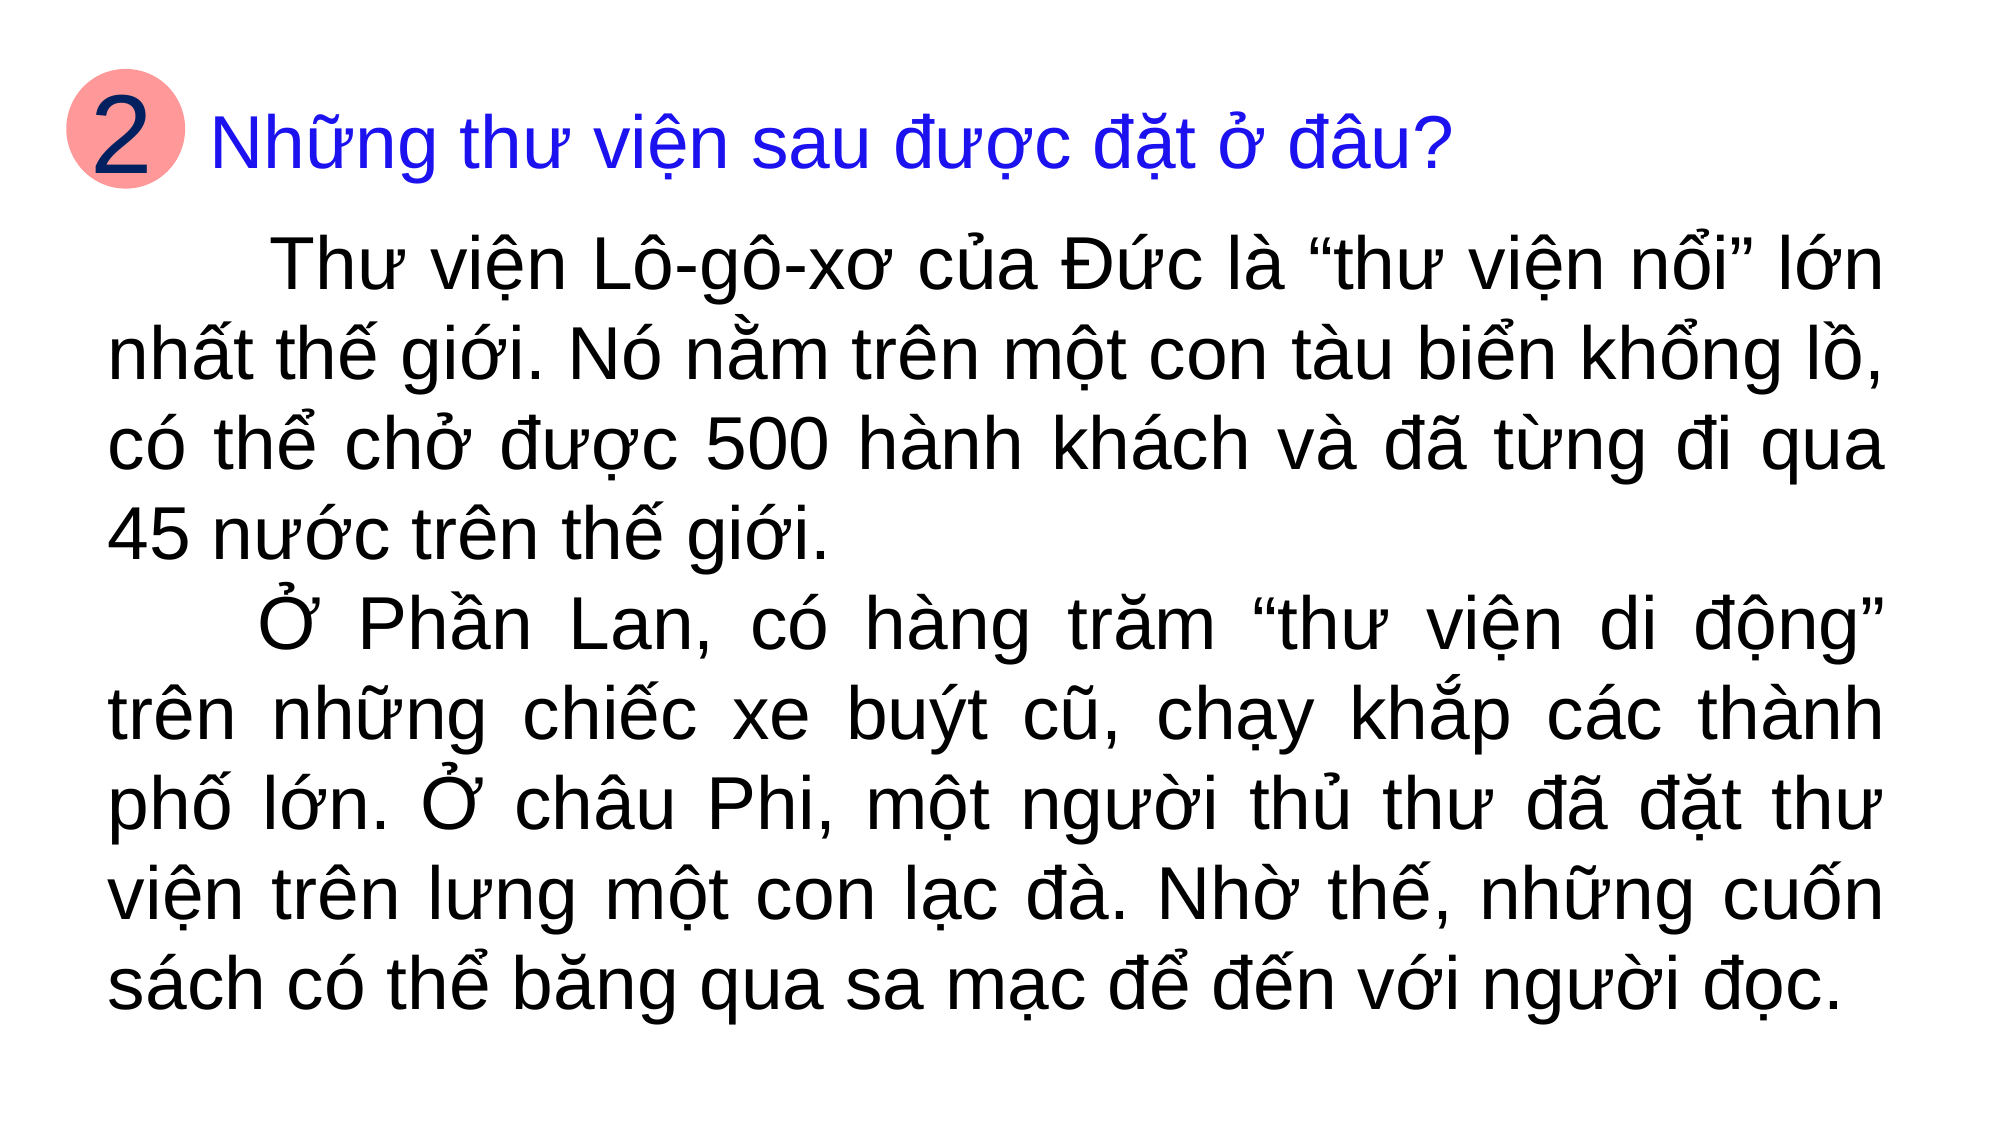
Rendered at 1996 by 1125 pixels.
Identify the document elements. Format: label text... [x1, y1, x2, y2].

text_box Thư viện Lô-gô-xơ của Đức là “thư viện nổi” lớn nhất thế giới. Nó nằm trên một con tàu biển khổng lồ, có thể chở được 500 hành khách và đã từng đi qua 45 nước trên thế giới. Ở Phần Lan, có hàng trăm “thư viện di động” trên những chiếc xe buýt cũ, chạy khắp các thành phố lớn. Ở châu Phi, một người thủ thư đã đặt thư viện trên lưng một con lạc đà. Nhờ thế, những cuốn sách có thể băng qua sa mạc để đến với người đọc. [93, 207, 1902, 1032]
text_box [65, 68, 1963, 193]
